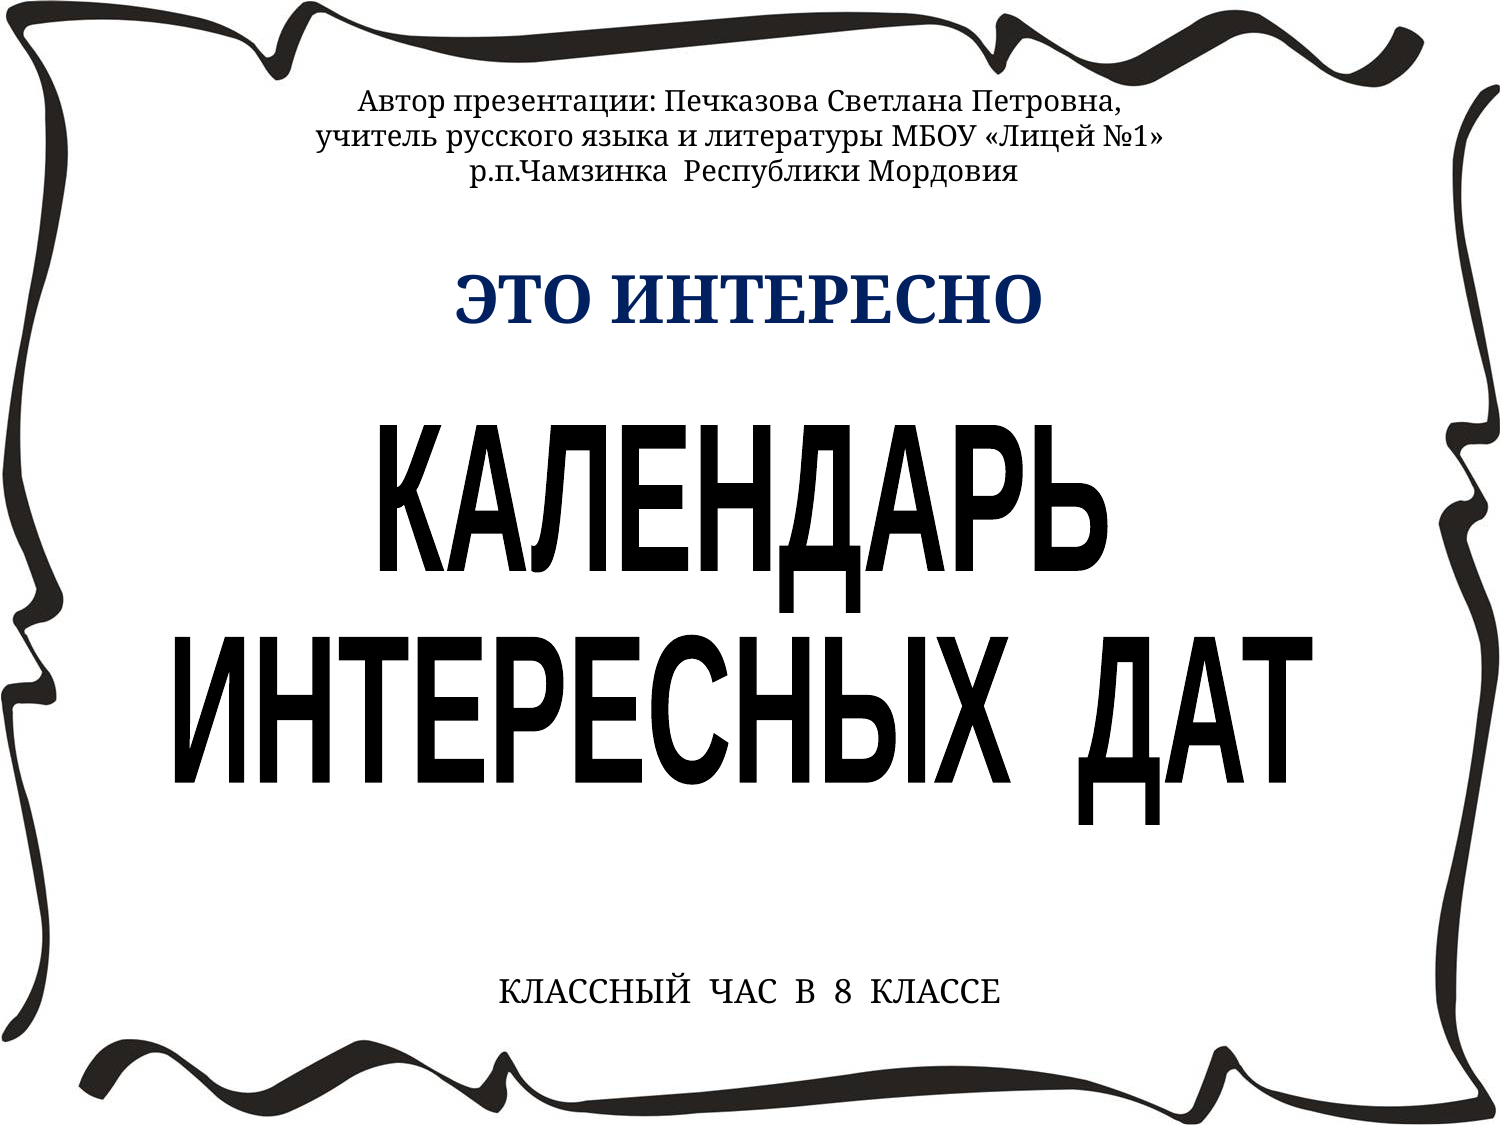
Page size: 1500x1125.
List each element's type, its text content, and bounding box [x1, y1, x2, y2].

text_box ЭТО ИНТЕРЕСНО [0, 249, 1500, 345]
picture [0, 345, 1500, 962]
picture [0, 1018, 1500, 1125]
text_box Автор презентации: Печказова Светлана Петровна, учитель русского языка и литературы МБОУ «Лицей №1» р.п.Чамзинка Республики Мордовия [50, 74, 1438, 195]
text_box КЛАССНЫЙ ЧАС В 8 КЛАССЕ [0, 962, 1500, 1018]
picture [0, 0, 1500, 249]
